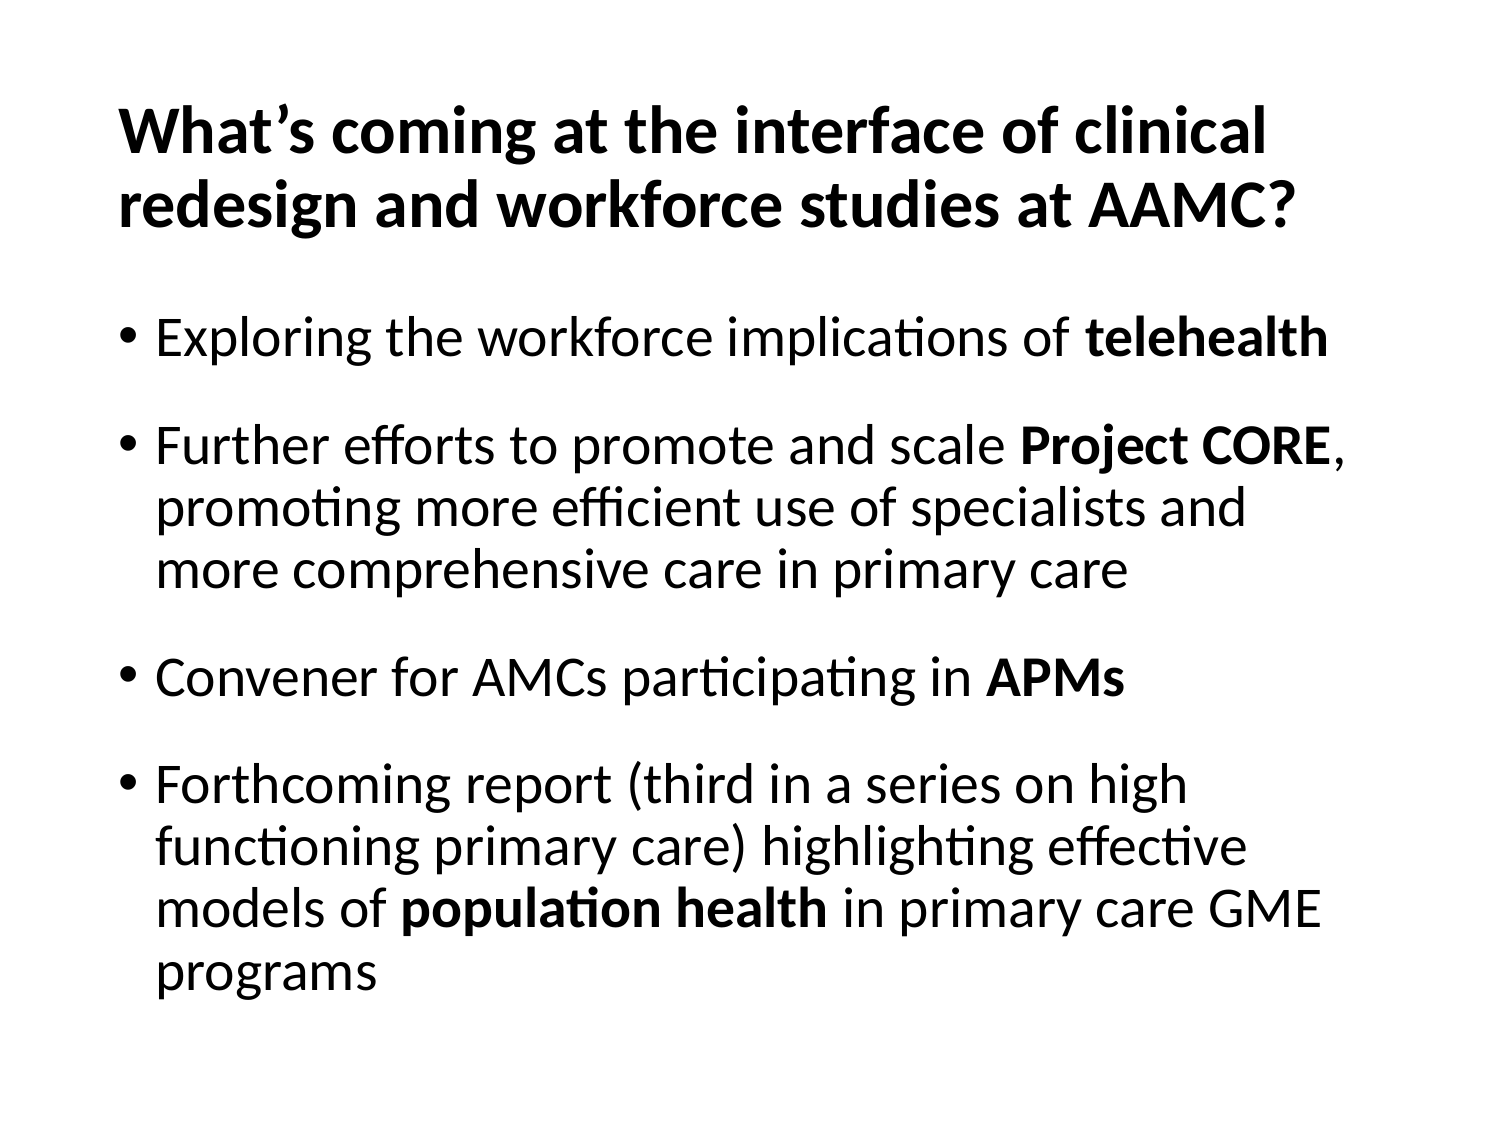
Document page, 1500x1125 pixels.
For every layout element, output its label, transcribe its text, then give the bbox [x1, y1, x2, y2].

list Exploring the workforce implications of telehealth Further efforts to promote and scale Project CORE, promoting more efficient use of specialists and more comprehensive care in primary care Convener for AMCs participating in APMs Forthcoming report (third in a series on high functioning primary care) highlighting effective models of population health in primary care GME programs [103, 299, 1397, 1014]
title What’s coming at the interface of clinical redesign and workforce studies at AAMC? [103, 59, 1397, 278]
